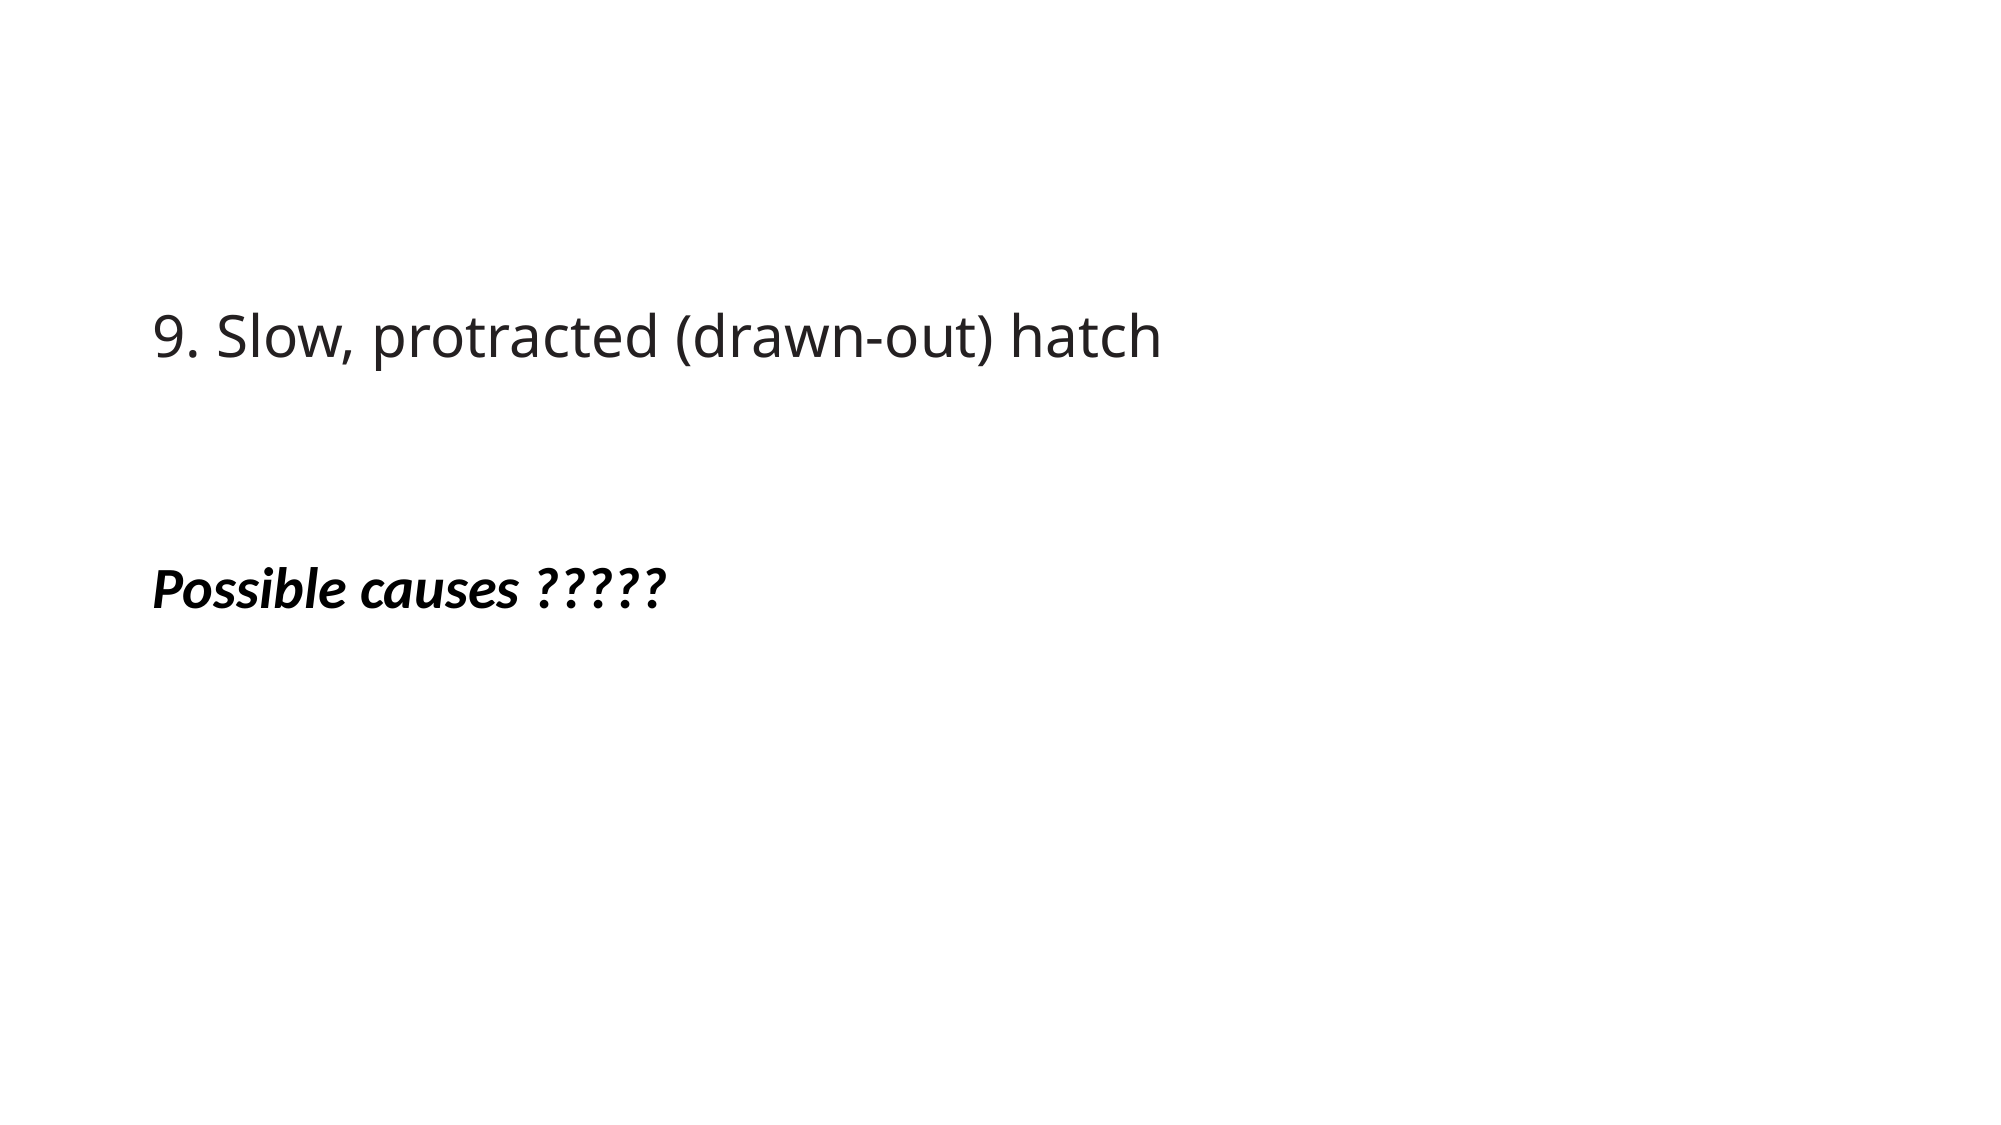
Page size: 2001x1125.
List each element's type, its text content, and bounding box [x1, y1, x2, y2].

list 9. Slow, protracted (drawn-out) hatch Possible causes ????? [137, 299, 1863, 1014]
